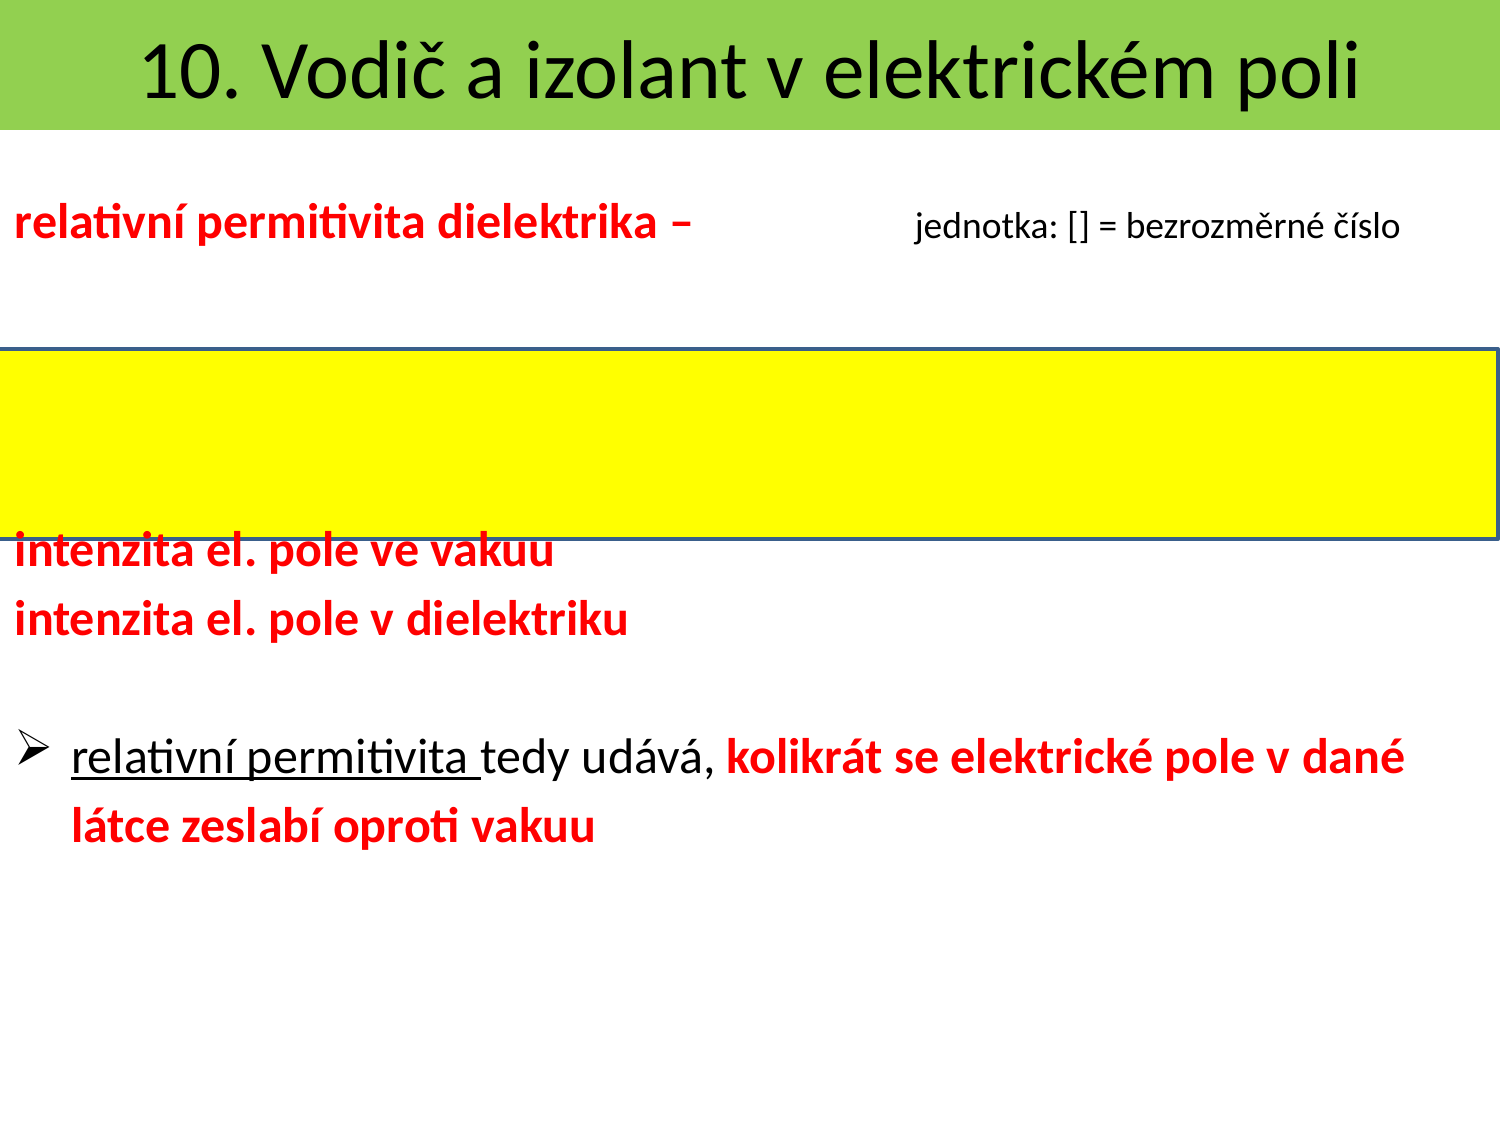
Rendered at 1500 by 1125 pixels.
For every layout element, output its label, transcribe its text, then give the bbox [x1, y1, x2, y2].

title 10. Vodič a izolant v elektrickém poli [0, 0, 1500, 130]
text_box [0, 347, 1500, 541]
